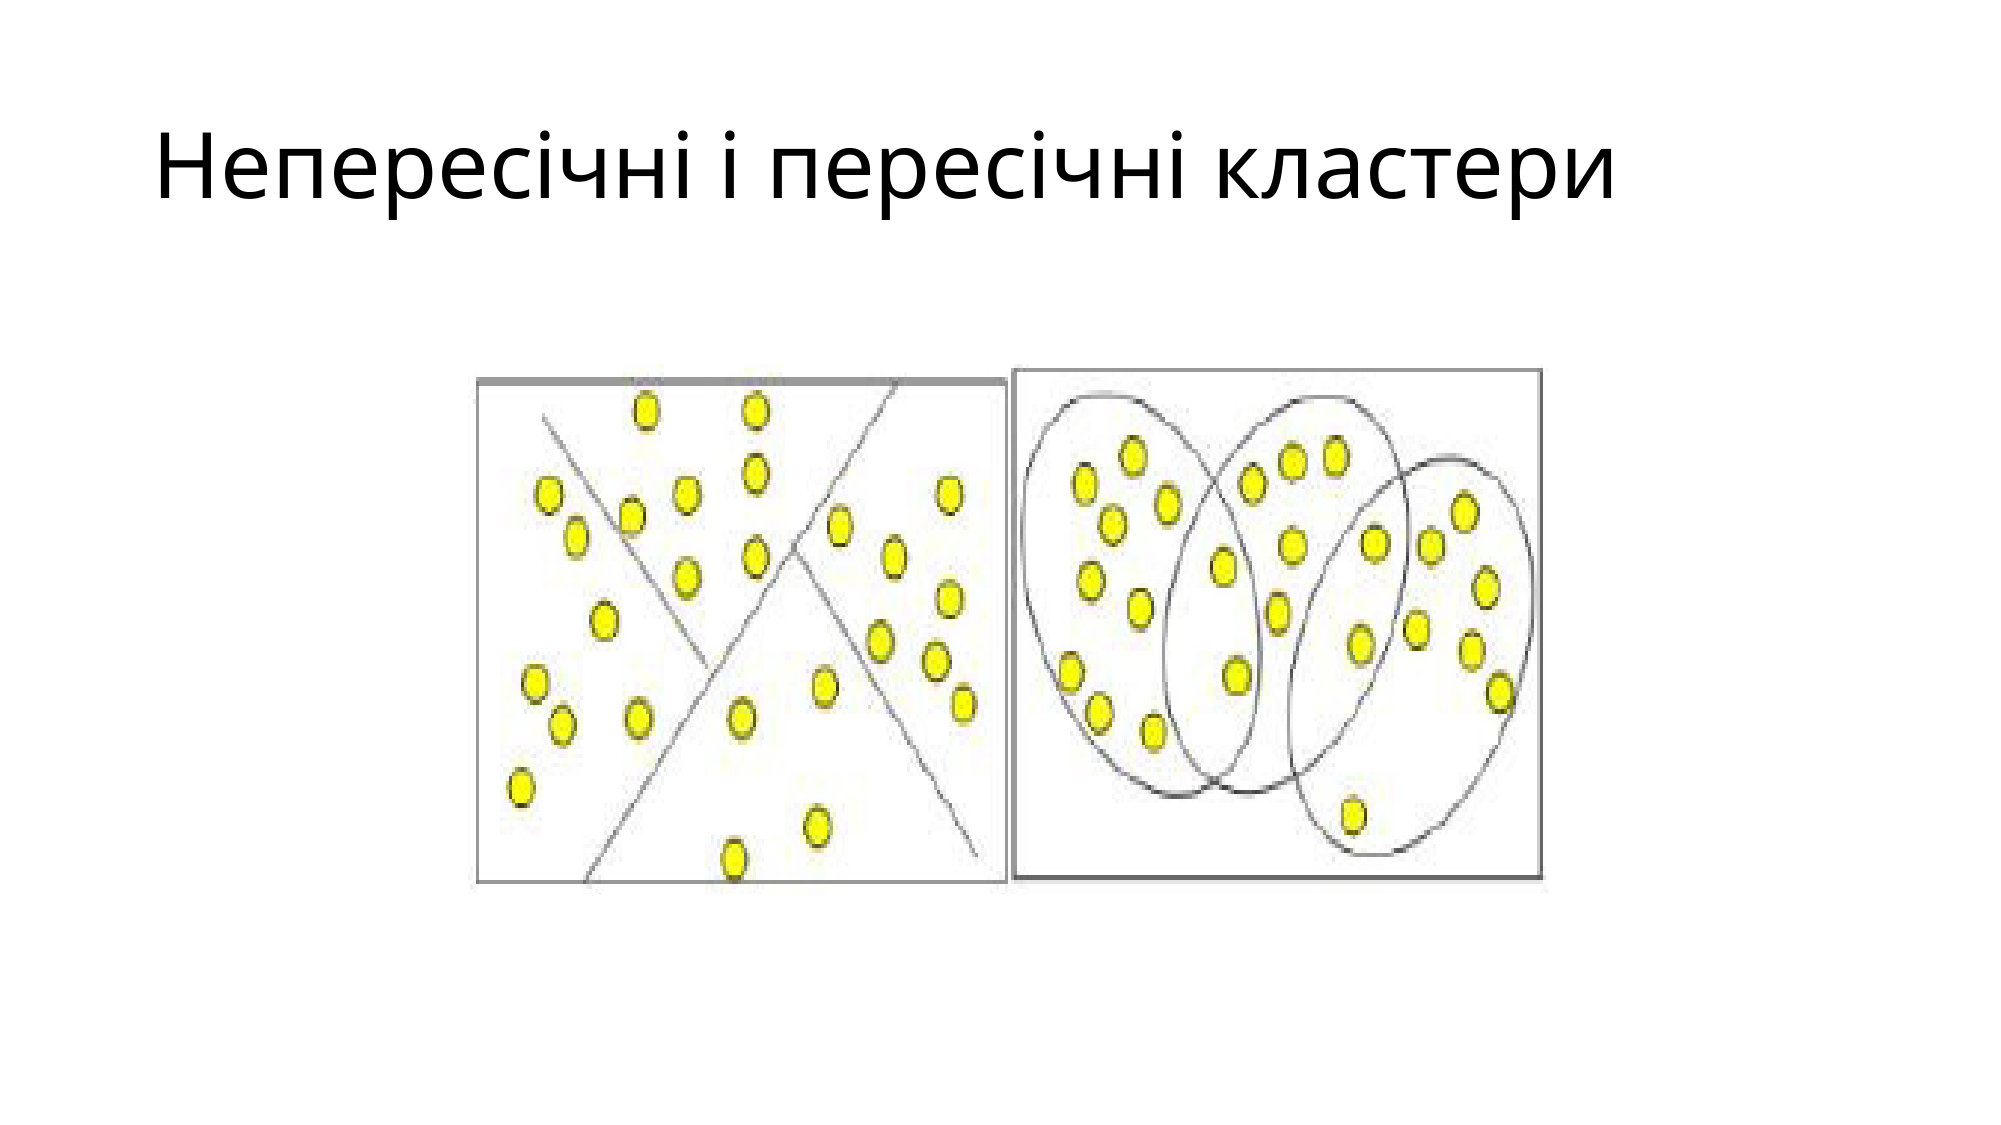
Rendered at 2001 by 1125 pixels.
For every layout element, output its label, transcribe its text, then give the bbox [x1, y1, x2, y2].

title Непересічні і пересічні кластери [137, 59, 1863, 278]
picture [468, 364, 1549, 894]
